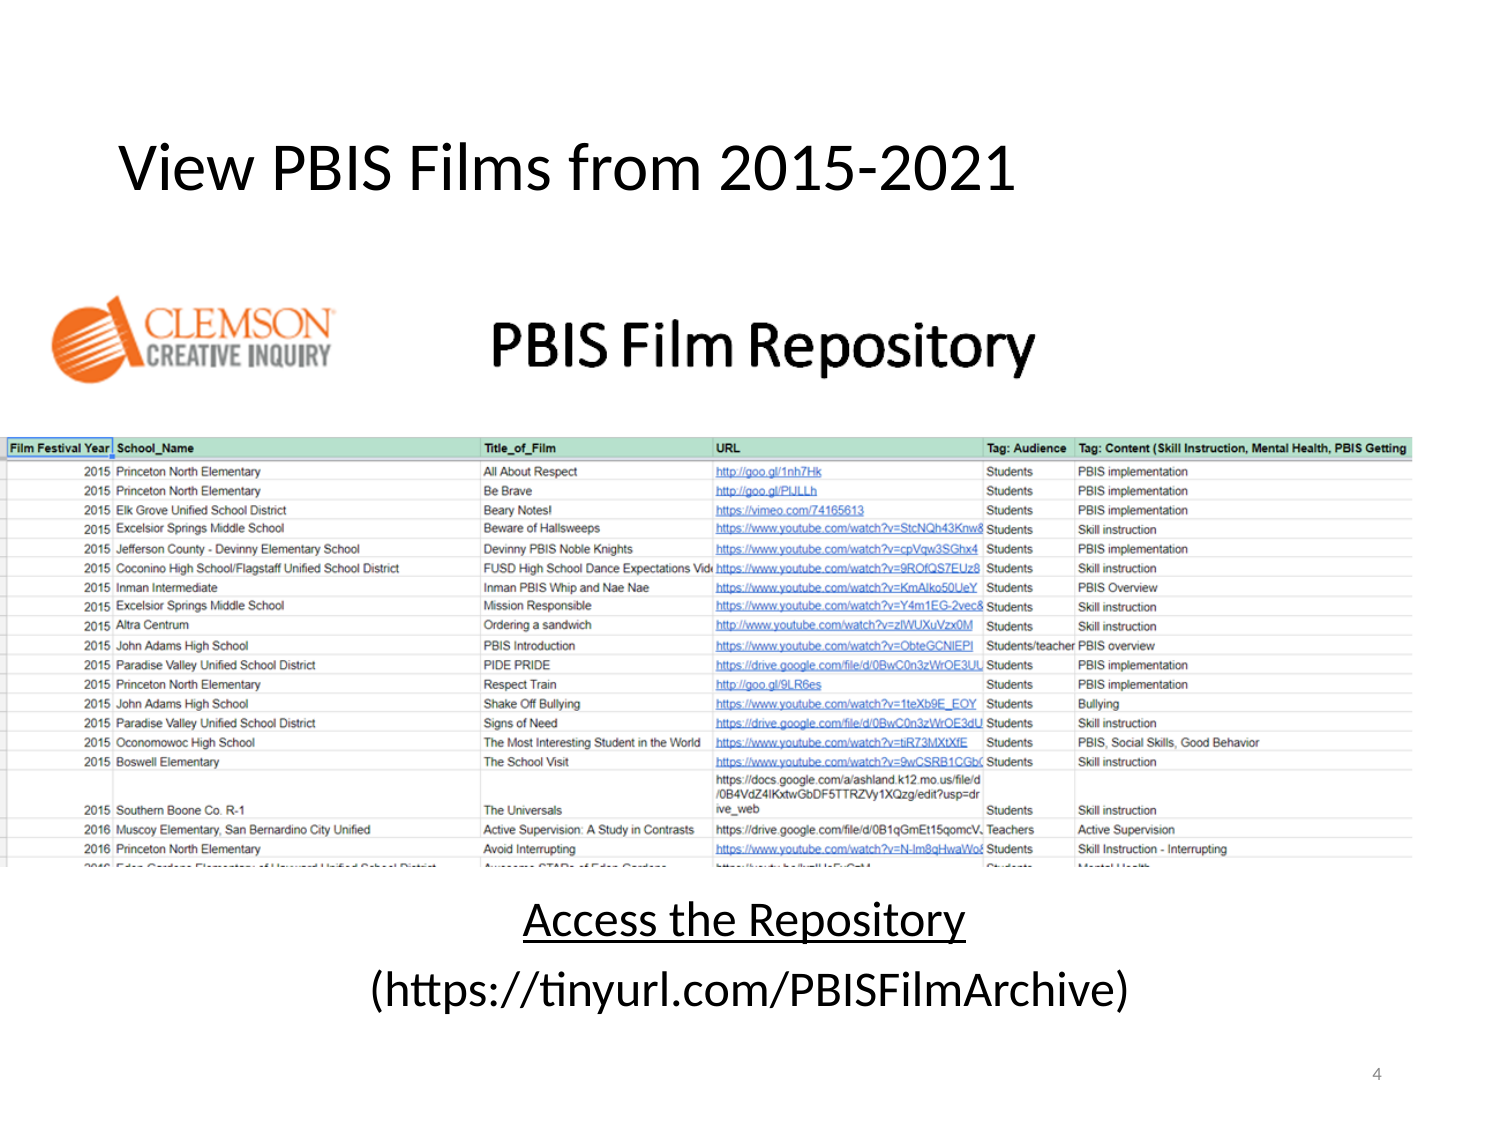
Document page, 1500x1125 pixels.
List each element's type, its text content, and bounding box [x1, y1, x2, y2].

picture [0, 258, 1500, 867]
slide_number 4 [1059, 1042, 1397, 1103]
list Access the Repository (https://tinyurl.com/PBISFilmArchive) [103, 886, 1397, 1103]
title View PBIS Films from 2015-2021 [103, 59, 1397, 256]
